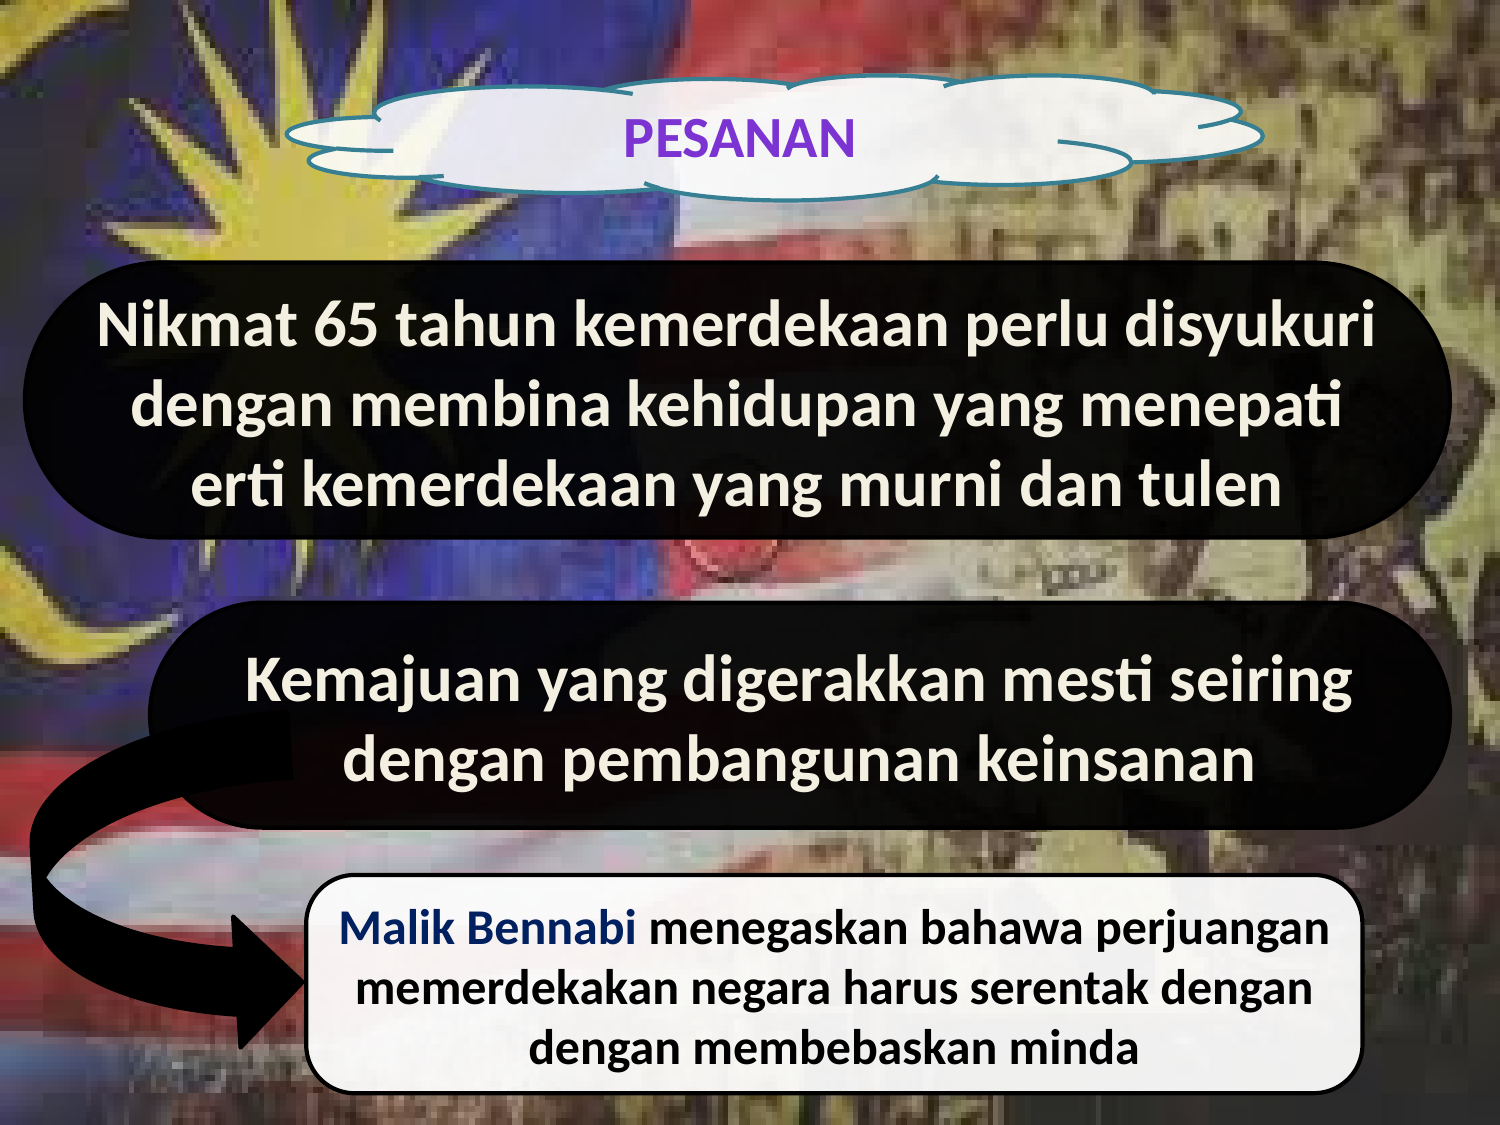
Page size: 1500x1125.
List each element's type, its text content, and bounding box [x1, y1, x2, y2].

picture [0, 0, 1500, 1125]
text_box Pesanan [284, 73, 1265, 203]
text_box Malik Bennabi menegaskan bahawa perjuangan memerdekakan negara harus serentak dengan dengan membebaskan minda [304, 872, 1365, 1096]
text_box [29, 735, 304, 1050]
text_box Kemajuan yang digerakkan mesti seiring dengan pembangunan keinsanan [147, 600, 1453, 830]
text_box Nikmat 65 tahun kemerdekaan perlu disyukuri dengan membina kehidupan yang menepati erti kemerdekaan yang murni dan tulen [22, 260, 1453, 540]
